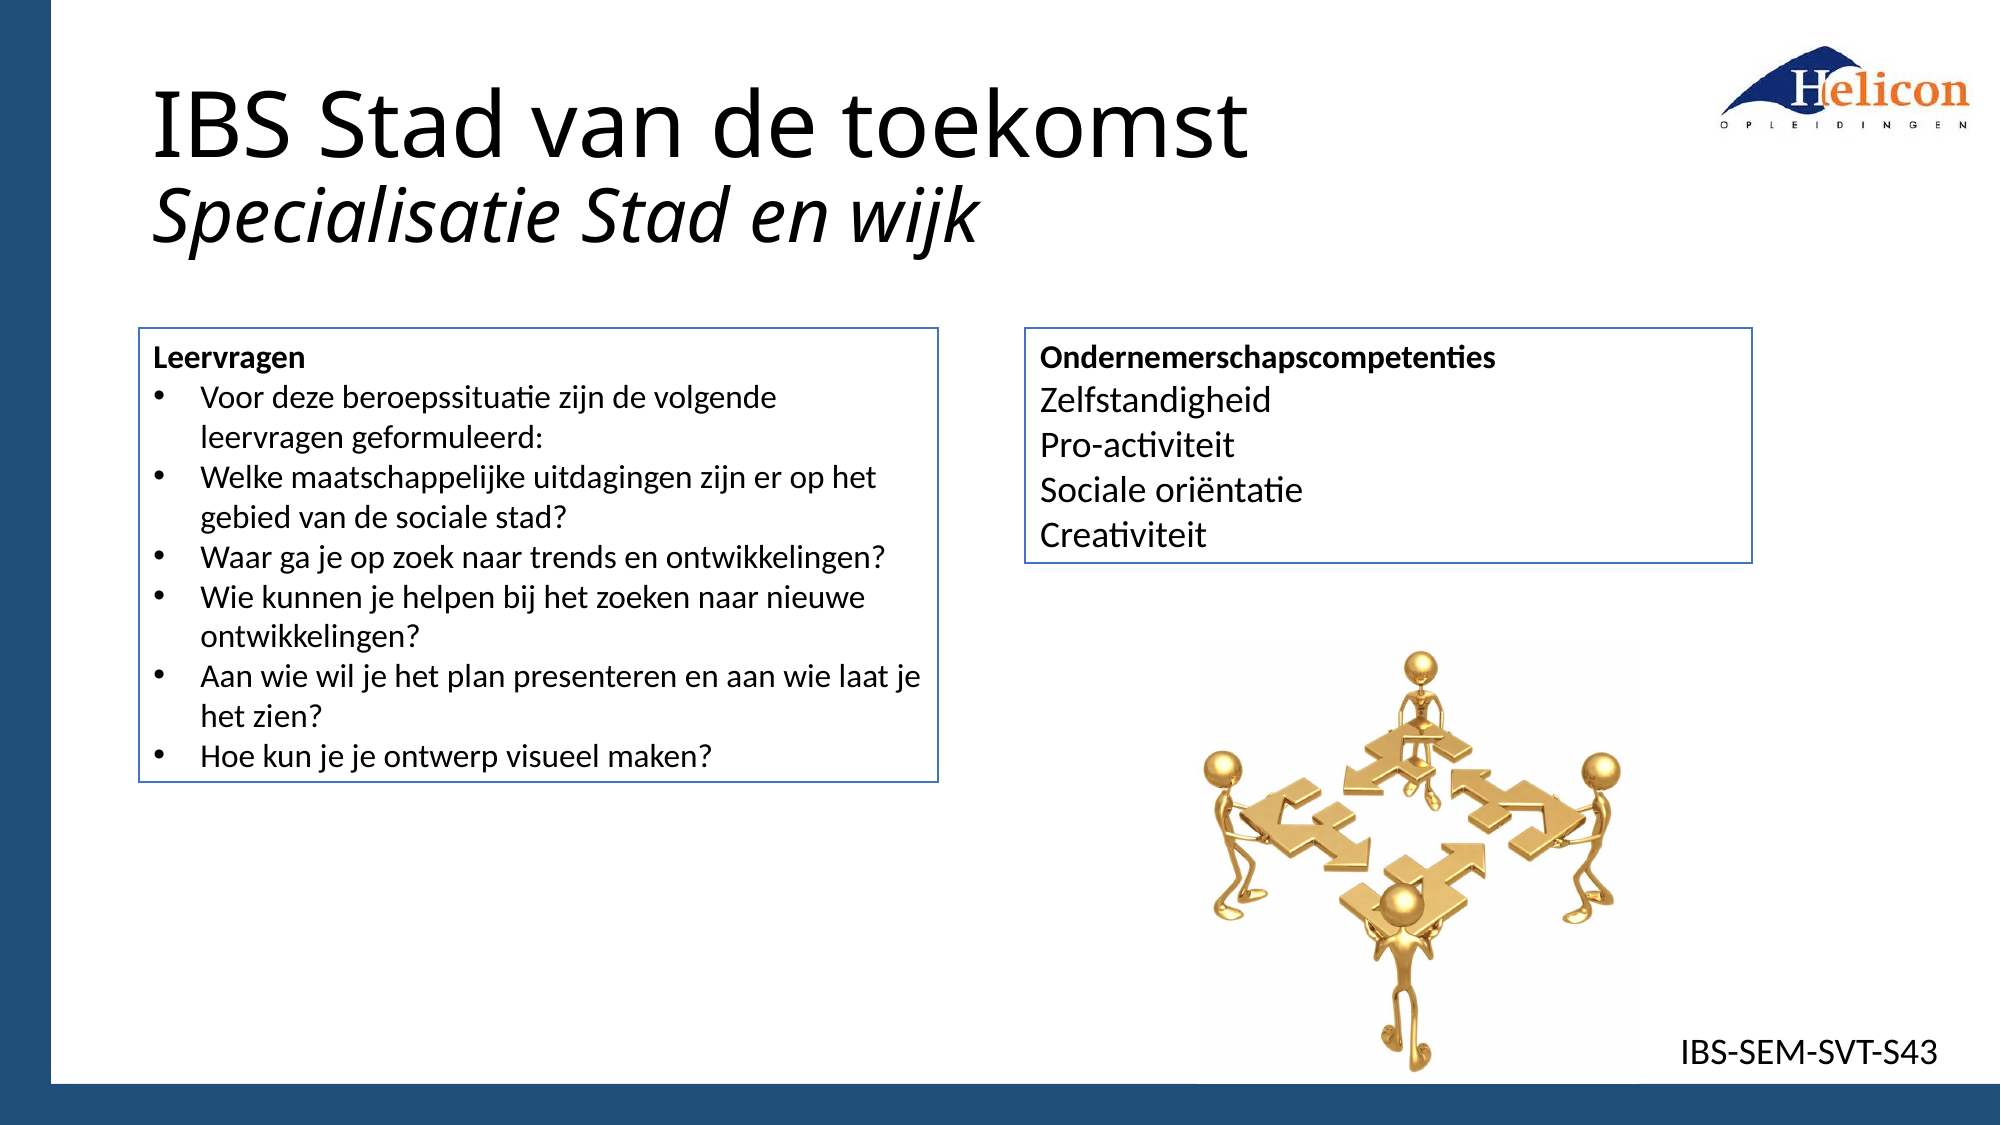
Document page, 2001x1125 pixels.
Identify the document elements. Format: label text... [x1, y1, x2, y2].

title IBS Stad van de toekomst Specialisatie Stad en wijk [137, 59, 1863, 278]
text_box [0, 0, 52, 1125]
text_box Ondernemerschapscompetenties Zelfstandigheid Pro-activiteit Sociale oriëntatie Creativiteit [1024, 327, 1753, 564]
text_box Leervragen Voor deze beroepssituatie zijn de volgende leervragen geformuleerd: Welke maatschappelijke uitdagingen zijn er op het gebied van de sociale stad? Waar ga je op zoek naar trends en ontwikkelingen? Wie kunnen je helpen bij het zoeken naar nieuwe ontwikkelingen? Aan wie wil je het plan presenteren en aan wie laat je het zien? Hoe kun je je ontwerp visueel maken? [138, 327, 939, 783]
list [1715, 22, 1974, 150]
text_box IBS-SEM-SVT-S43 [1665, 1019, 1954, 1080]
picture [1197, 642, 1639, 1084]
text_box [50, 1083, 2000, 1125]
